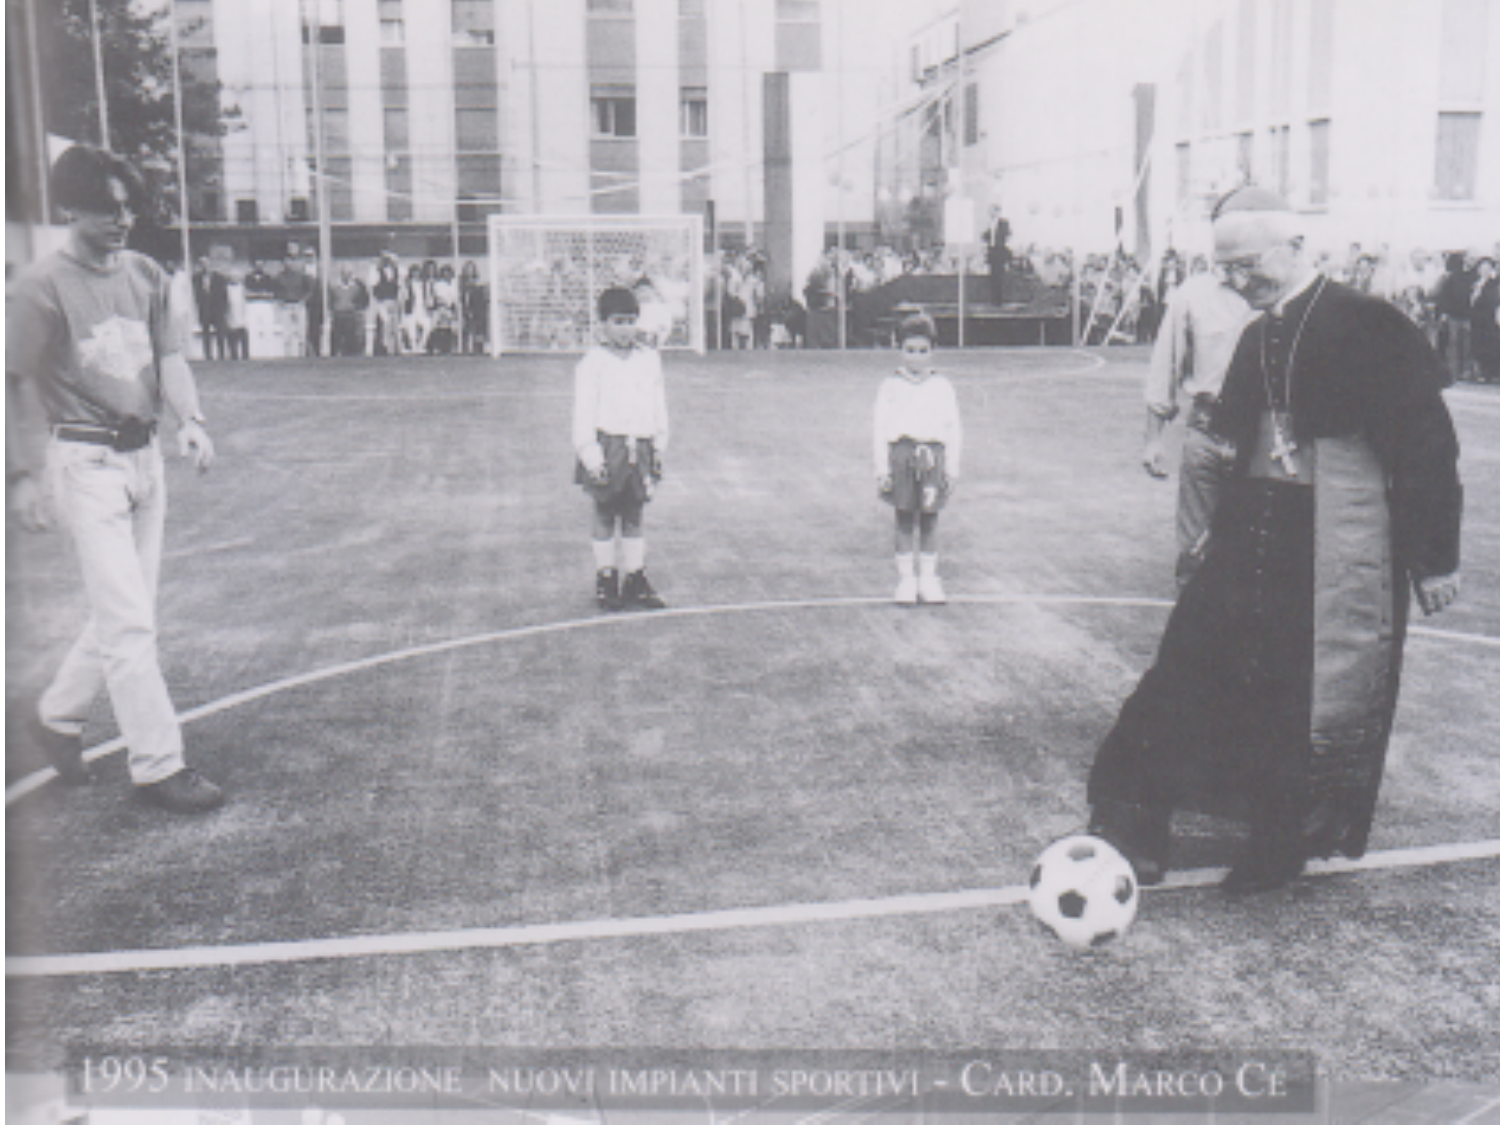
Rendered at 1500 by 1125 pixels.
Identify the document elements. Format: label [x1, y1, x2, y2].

list [5, 0, 1500, 1125]
